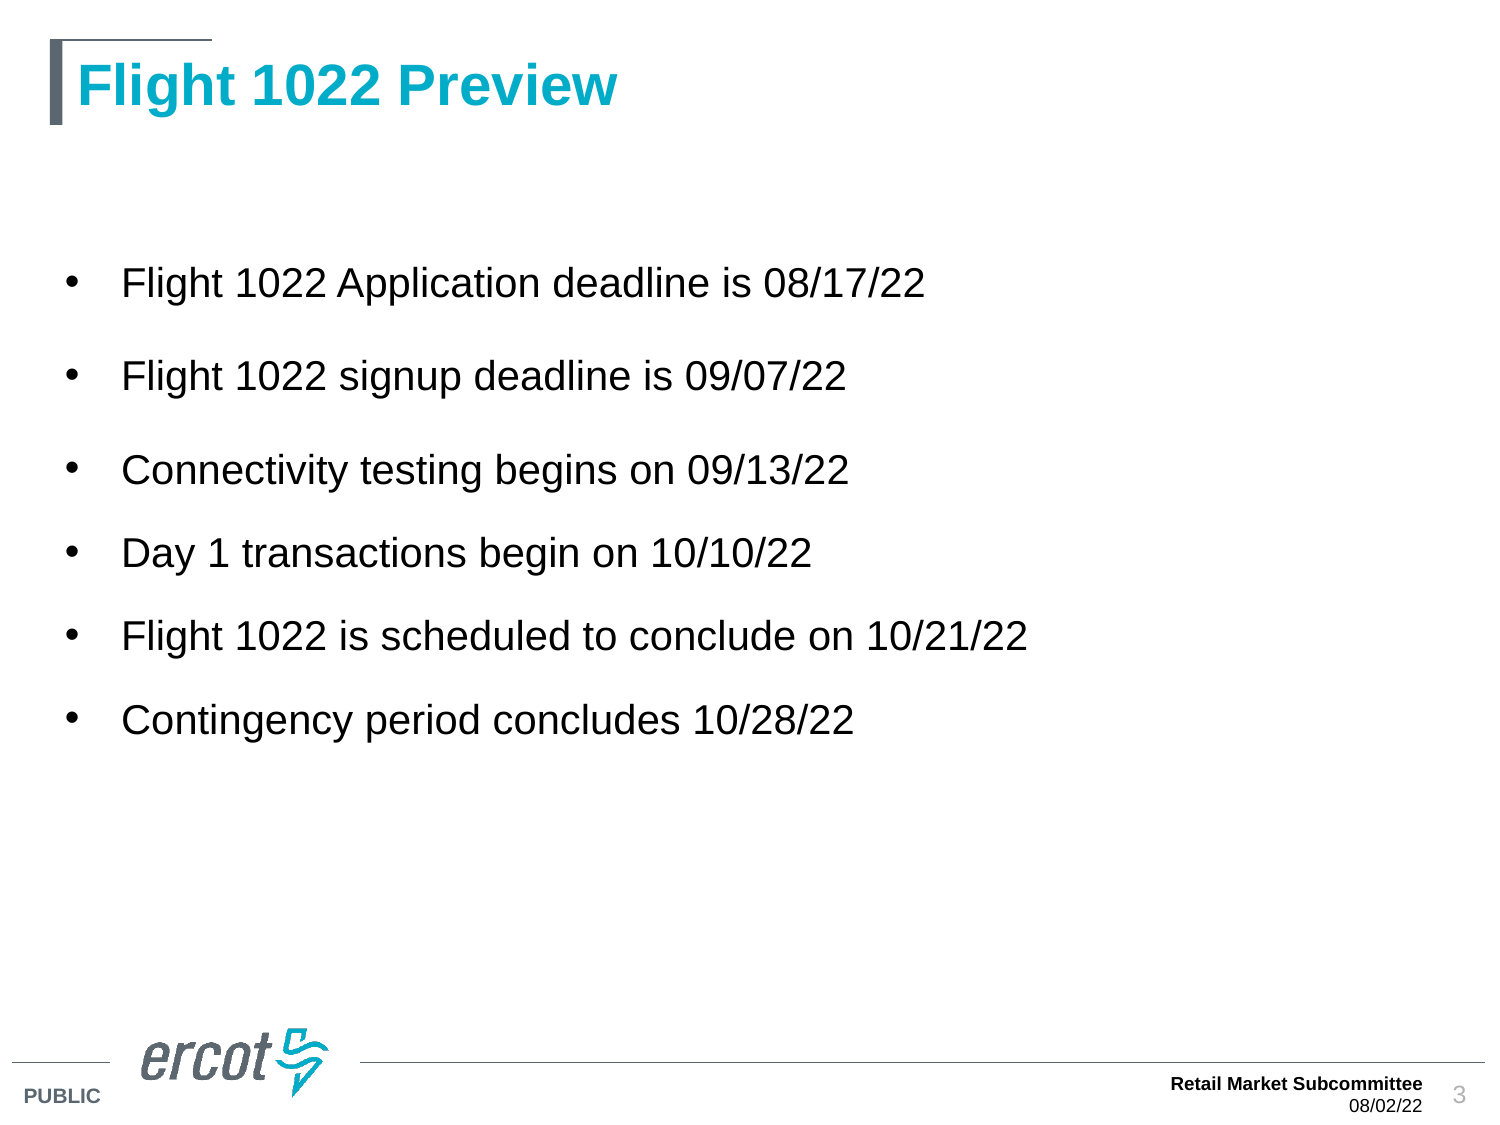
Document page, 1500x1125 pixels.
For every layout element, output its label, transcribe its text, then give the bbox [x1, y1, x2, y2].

slide_number 3 [1438, 1076, 1475, 1112]
list Flight 1022 Application deadline is 08/17/22 Flight 1022 signup deadline is 09/07/22 Connectivity testing begins on 09/13/22 Day 1 transactions begin on 10/10/22 Flight 1022 is scheduled to conclude on 10/21/22 Contingency period concludes 10/28/22 [50, 223, 1450, 924]
text_box Retail Market Subcommittee 08/02/22 [1149, 1064, 1438, 1125]
picture [137, 1024, 332, 1100]
title Flight 1022 Preview [62, 39, 1450, 223]
